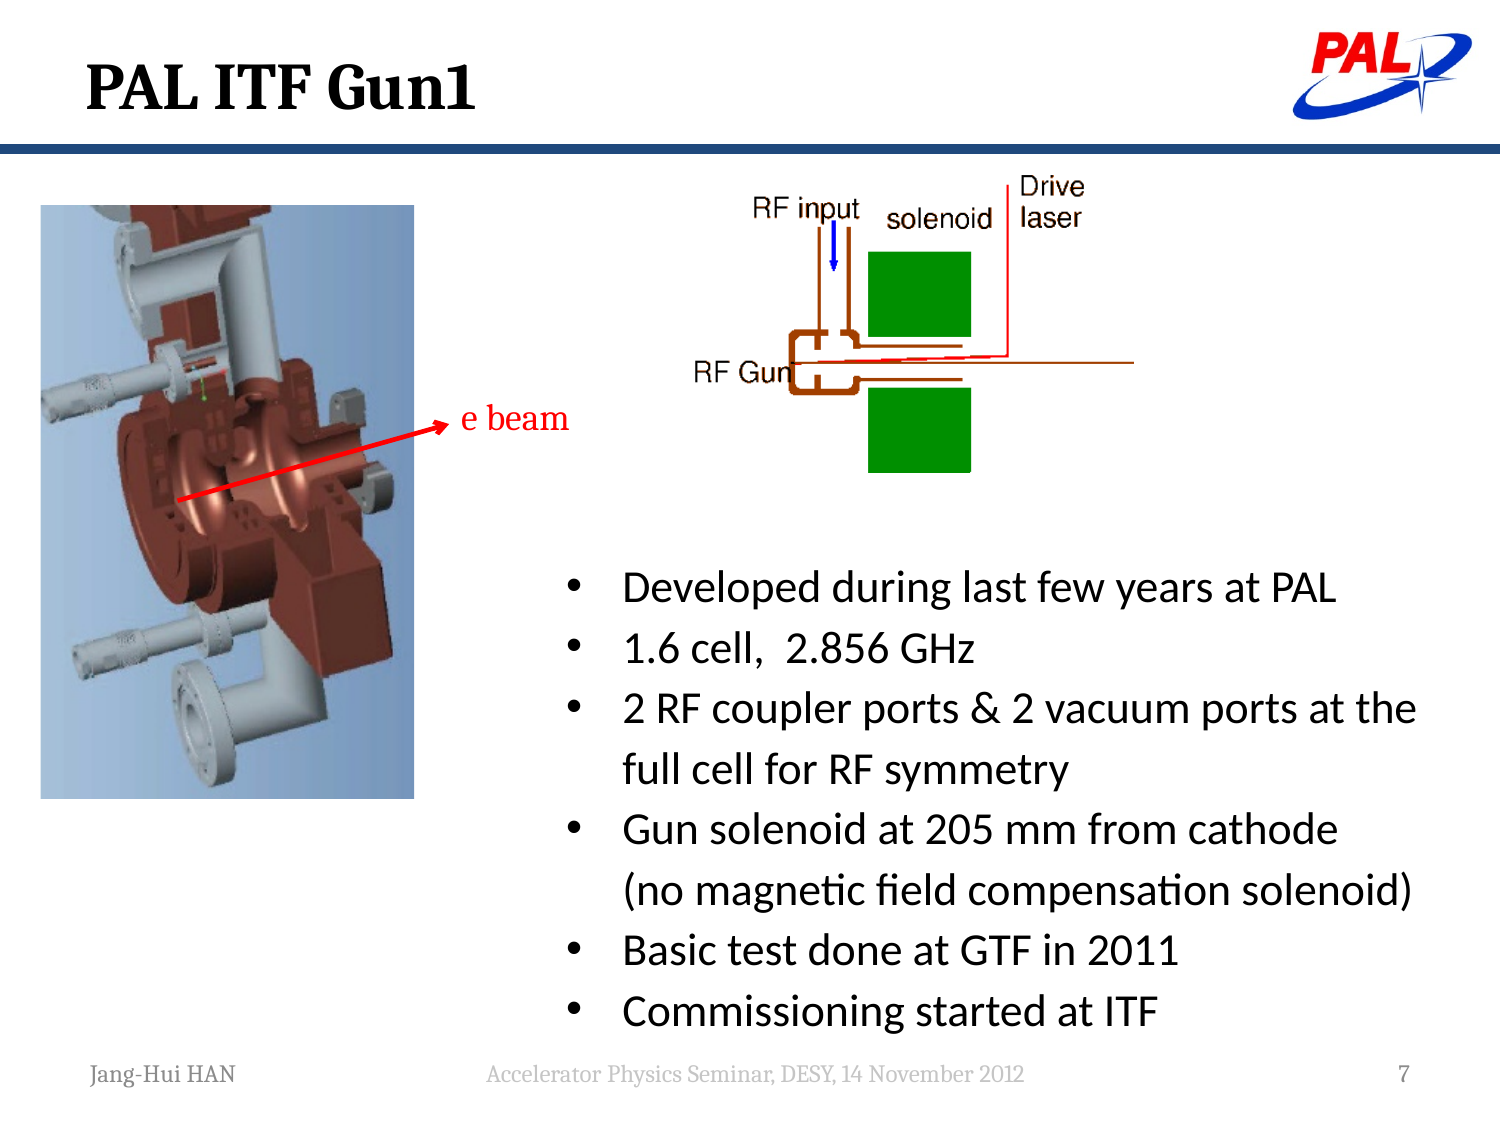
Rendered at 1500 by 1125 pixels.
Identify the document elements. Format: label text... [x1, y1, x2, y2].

picture [1394, 28, 1489, 126]
text_box e beam [446, 385, 585, 446]
picture [691, 174, 1135, 473]
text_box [177, 423, 450, 501]
slide_number Jang-Hui HAN [75, 1042, 337, 1103]
title PAL ITF Gun1 [70, 19, 1394, 147]
picture [40, 205, 415, 799]
list Developed during last few years at PAL 1.6 cell, 2.856 GHz 2 RF coupler ports & 2 vacuum ports at the full cell for RF symmetry Gun solenoid at 205 mm from cathode (no magnetic field compensation solenoid) Basic test done at GTF in 2011 Commissioning started at ITF [551, 544, 1456, 1053]
slide_number 7 [1175, 1042, 1425, 1103]
footer Accelerator Physics Seminar, DESY, 14 November 2012 [371, 1042, 1140, 1103]
